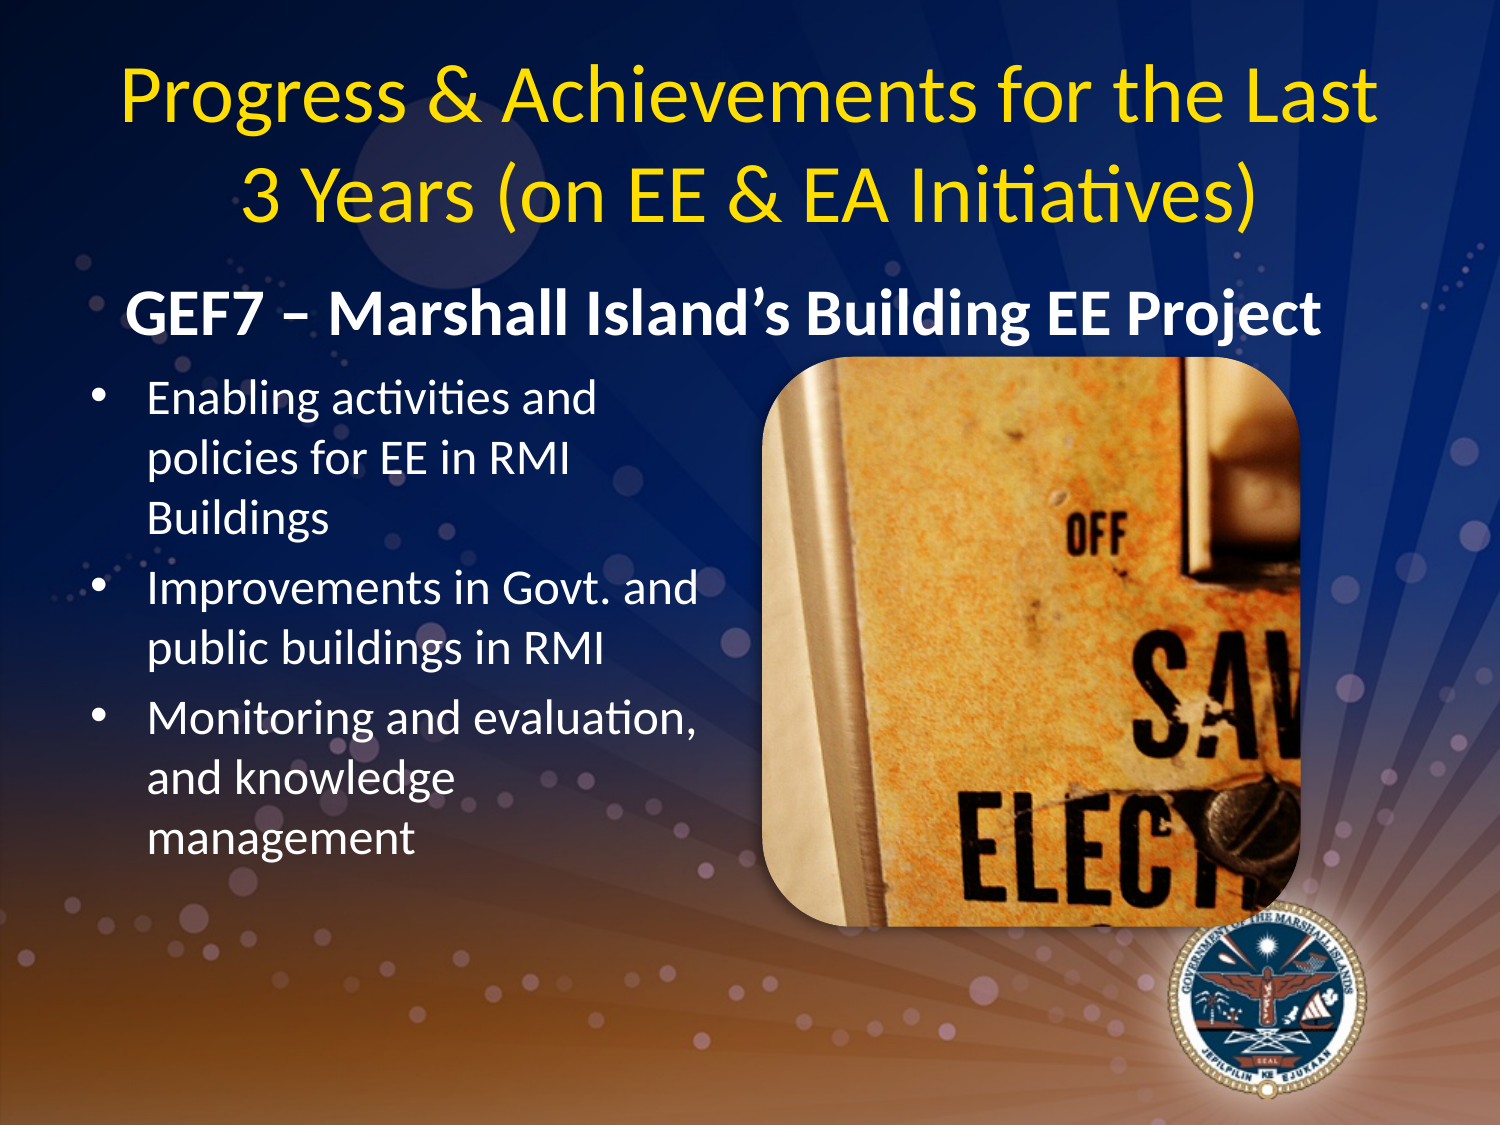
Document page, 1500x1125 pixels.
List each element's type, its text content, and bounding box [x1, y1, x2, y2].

title Progress & Achievements for the Last 3 Years (on EE & EA Initiatives) [75, 45, 1425, 233]
picture [0, 0, 1500, 1125]
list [761, 356, 1301, 927]
list Enabling activities and policies for EE in RMI Buildings Improvements in Govt. and public buildings in RMI Monitoring and evaluation, and knowledge management [75, 356, 738, 1005]
list GEF7 – Marshall Island’s Building EE Project [75, 251, 1375, 357]
